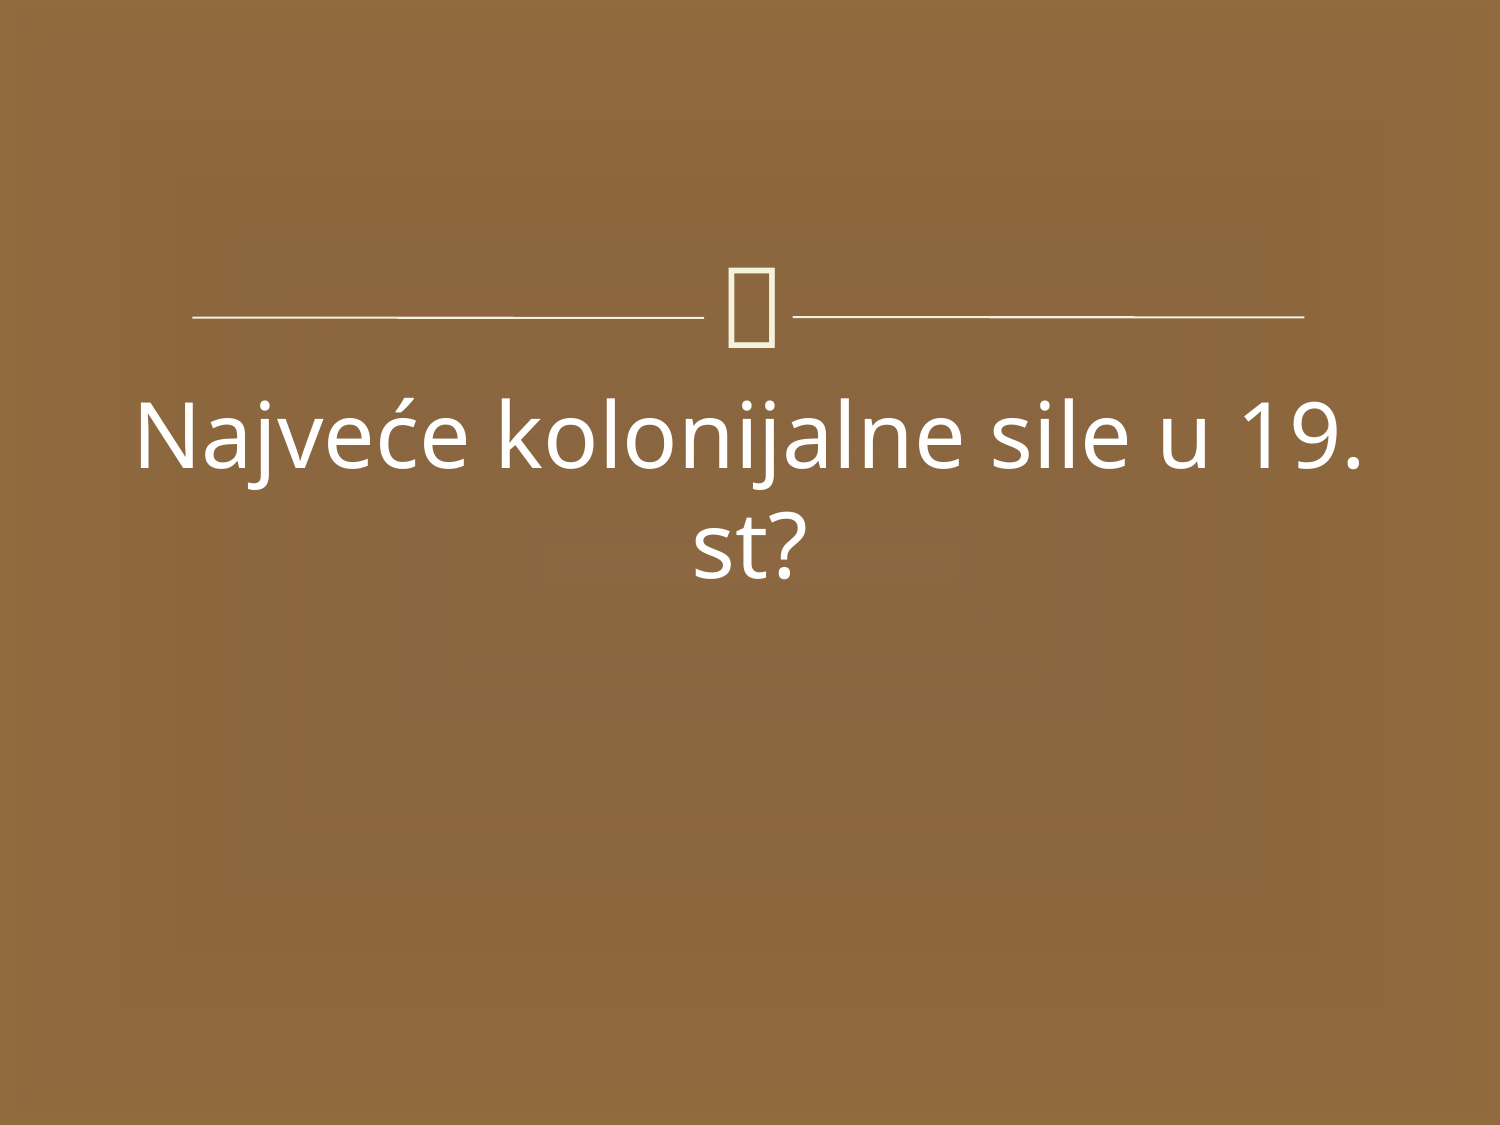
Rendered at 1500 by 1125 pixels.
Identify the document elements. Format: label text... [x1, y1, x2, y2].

list Najveće kolonijalne sile u 19. st? [114, 368, 1386, 1005]
